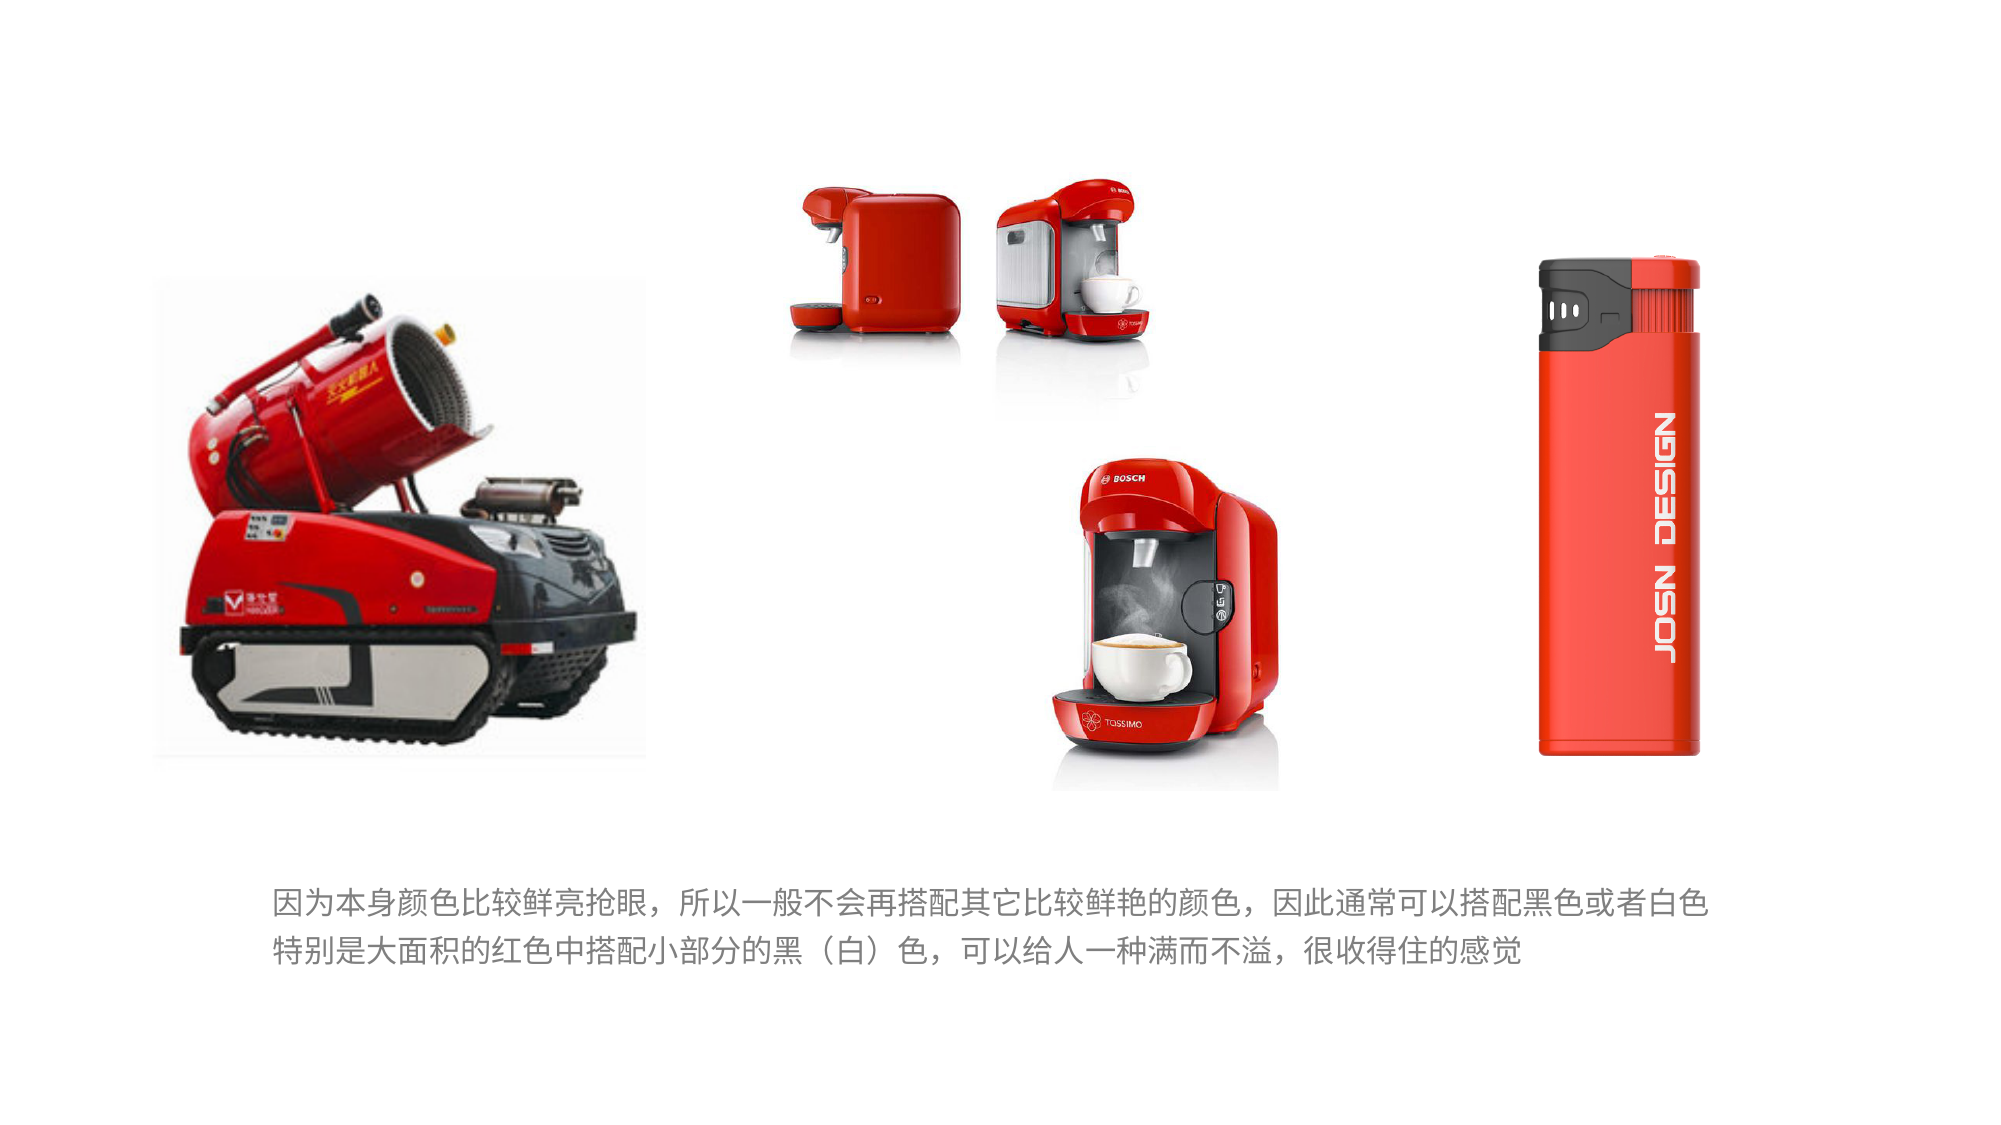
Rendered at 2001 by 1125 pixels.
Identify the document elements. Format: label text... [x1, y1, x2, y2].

text_box 因为本身颜色比较鲜亮抢眼，所以一般不会再搭配其它比较鲜艳的颜色，因此通常可以搭配黑色或者白色 特别是大面积的红色中搭配小部分的黑（白）色，可以给人一种满而不溢，很收得住的感觉 [258, 865, 1742, 977]
picture [783, 147, 1372, 791]
picture [1467, 228, 1783, 782]
picture [149, 275, 646, 772]
